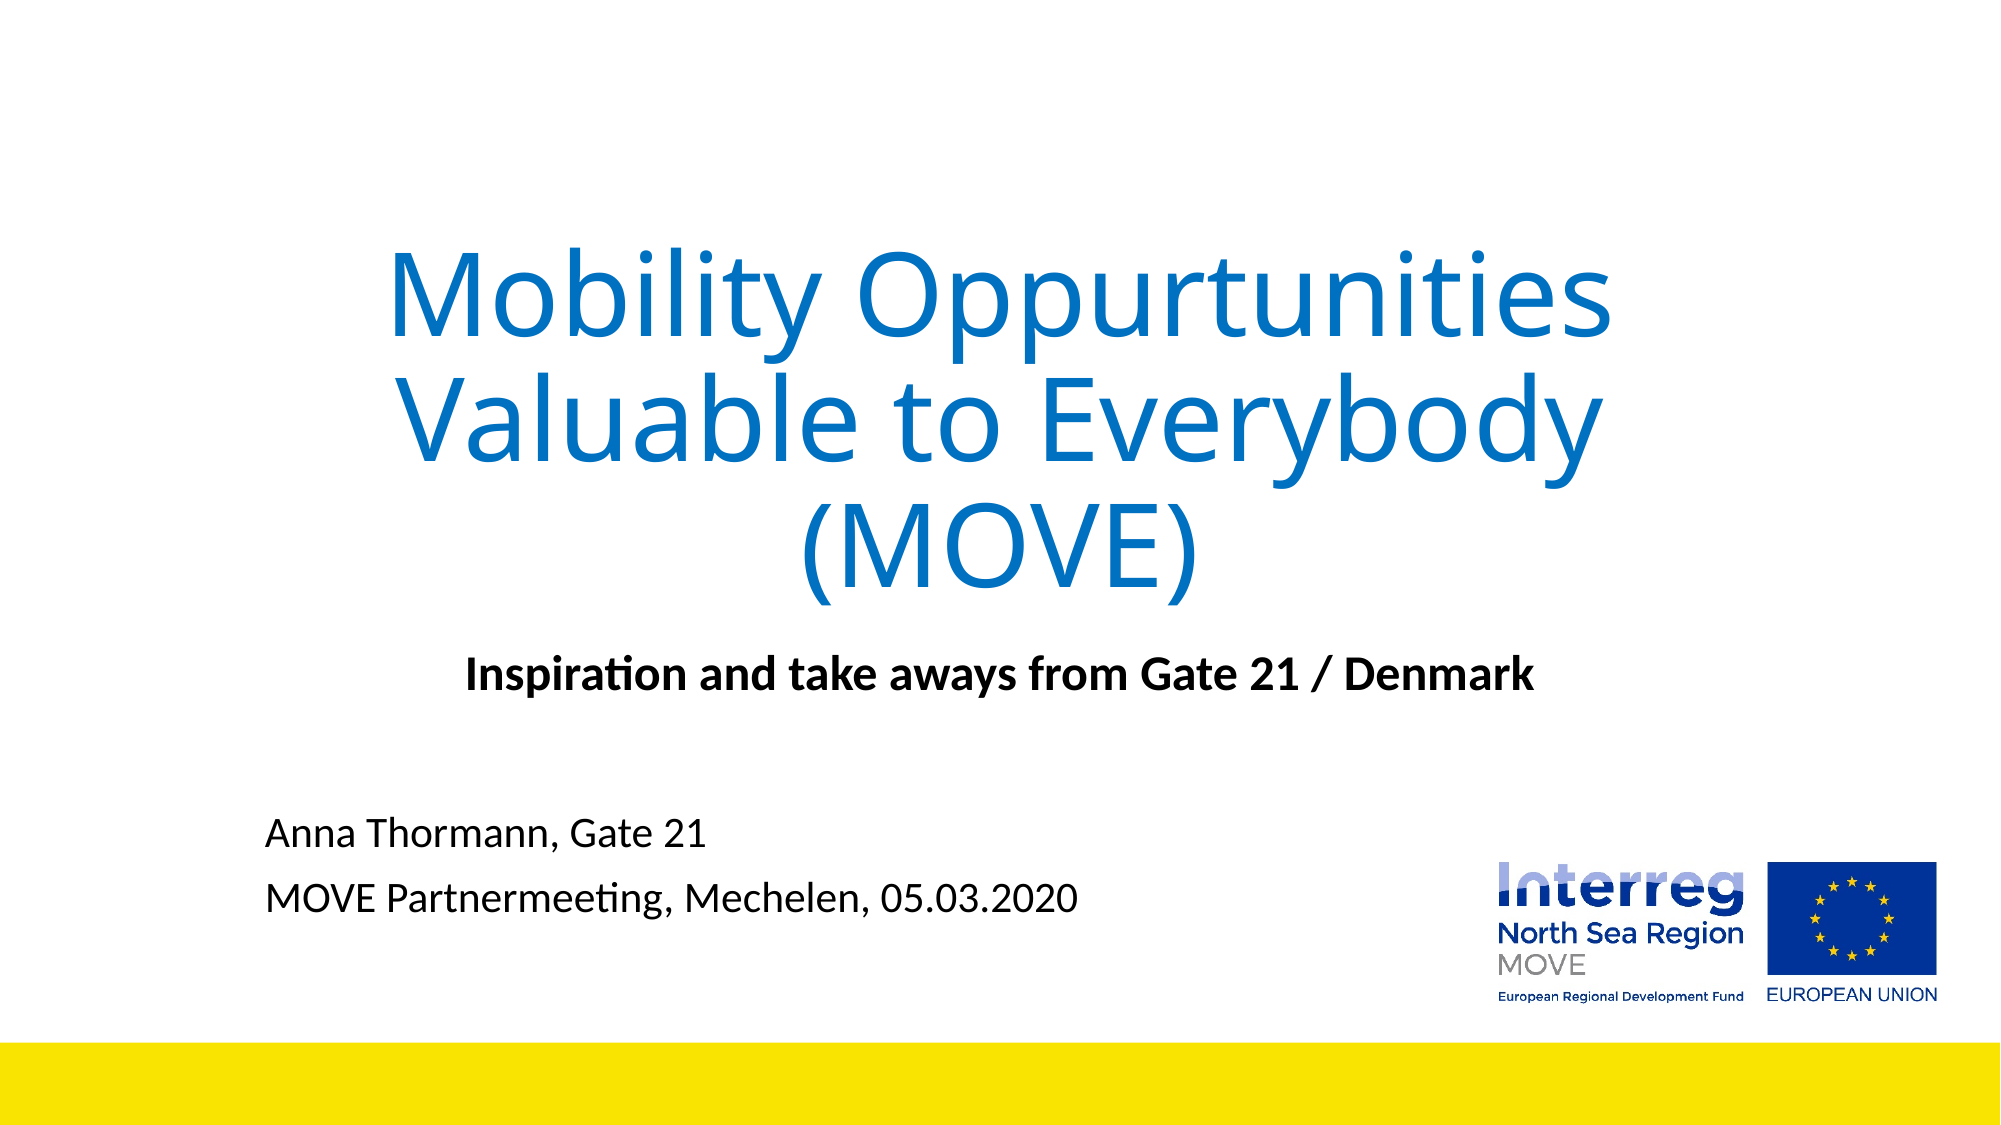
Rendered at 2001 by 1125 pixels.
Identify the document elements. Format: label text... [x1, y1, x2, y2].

text_box Anna Thormann, Gate 21 MOVE Partnermeeting, Mechelen, 05.03.2020 [249, 802, 1750, 930]
subtitle Inspiration and take aways from Gate 21 / Denmark [249, 640, 1750, 768]
title Mobility Oppurtunities Valuable to Everybody (MOVE) [249, 228, 1750, 620]
picture [1466, 829, 1969, 1029]
